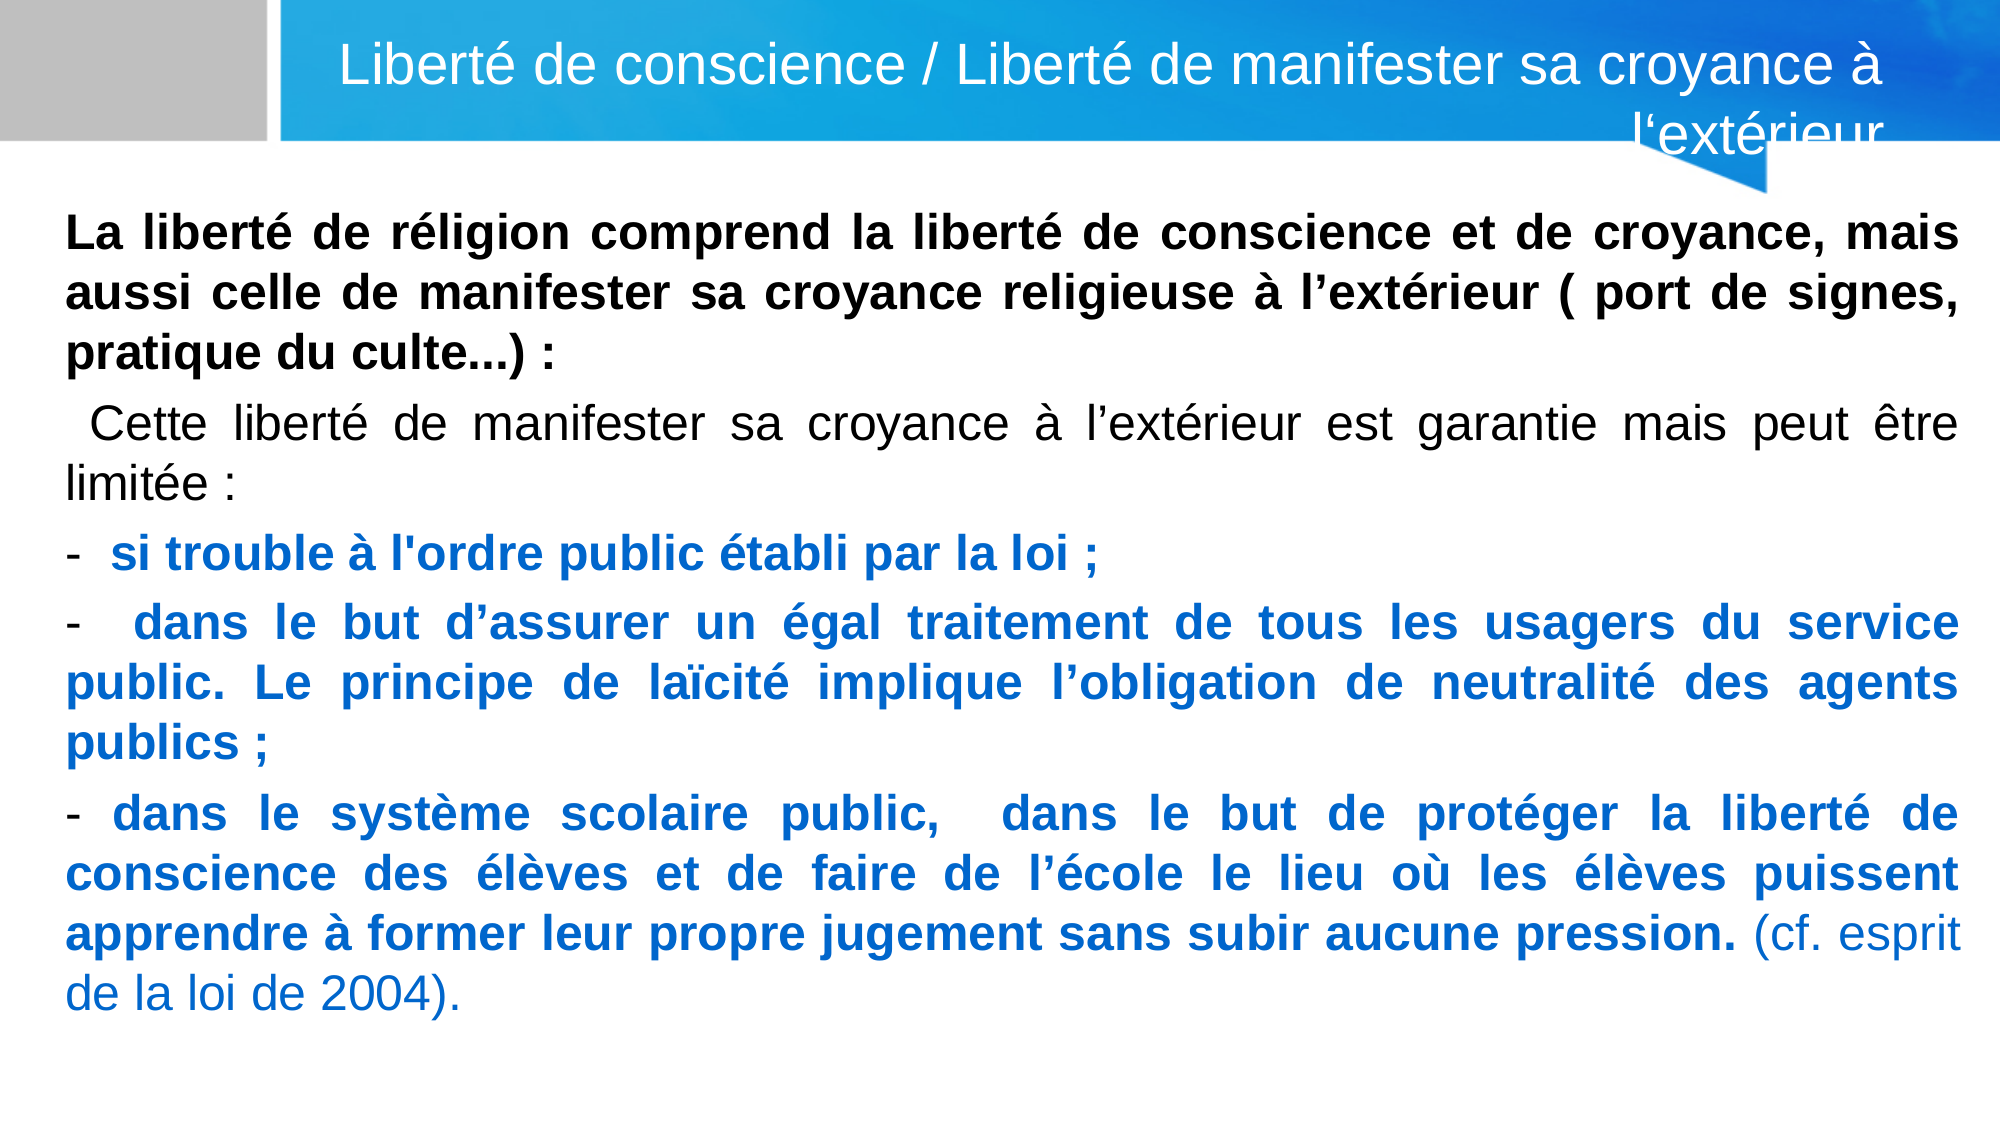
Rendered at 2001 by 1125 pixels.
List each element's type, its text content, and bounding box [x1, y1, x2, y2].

list La liberté de réligion comprend la liberté de conscience et de croyance, mais aussi celle de manifester sa croyance religieuse à l’extérieur ( port de signes, pratique du culte...) : Cette liberté de manifester sa croyance à l’extérieur est garantie mais peut être limitée : - si trouble à l'ordre public établi par la loi ; - dans le but d’assurer un égal traitement de tous les usagers du service public. Le principe de laïcité implique l’obligation de neutralité des agents publics ; - dans le système scolaire public, dans le but de protéger la liberté de conscience des élèves et de faire de l’école le lieu où les élèves puissent apprendre à former leur propre jugement sans subir aucune pression. (cf. esprit de la loi de 2004). [50, 192, 1977, 1006]
title Liberté de conscience / Liberté de manifester sa croyance à l‘extérieur [99, 0, 1901, 192]
picture [0, 0, 2000, 1125]
